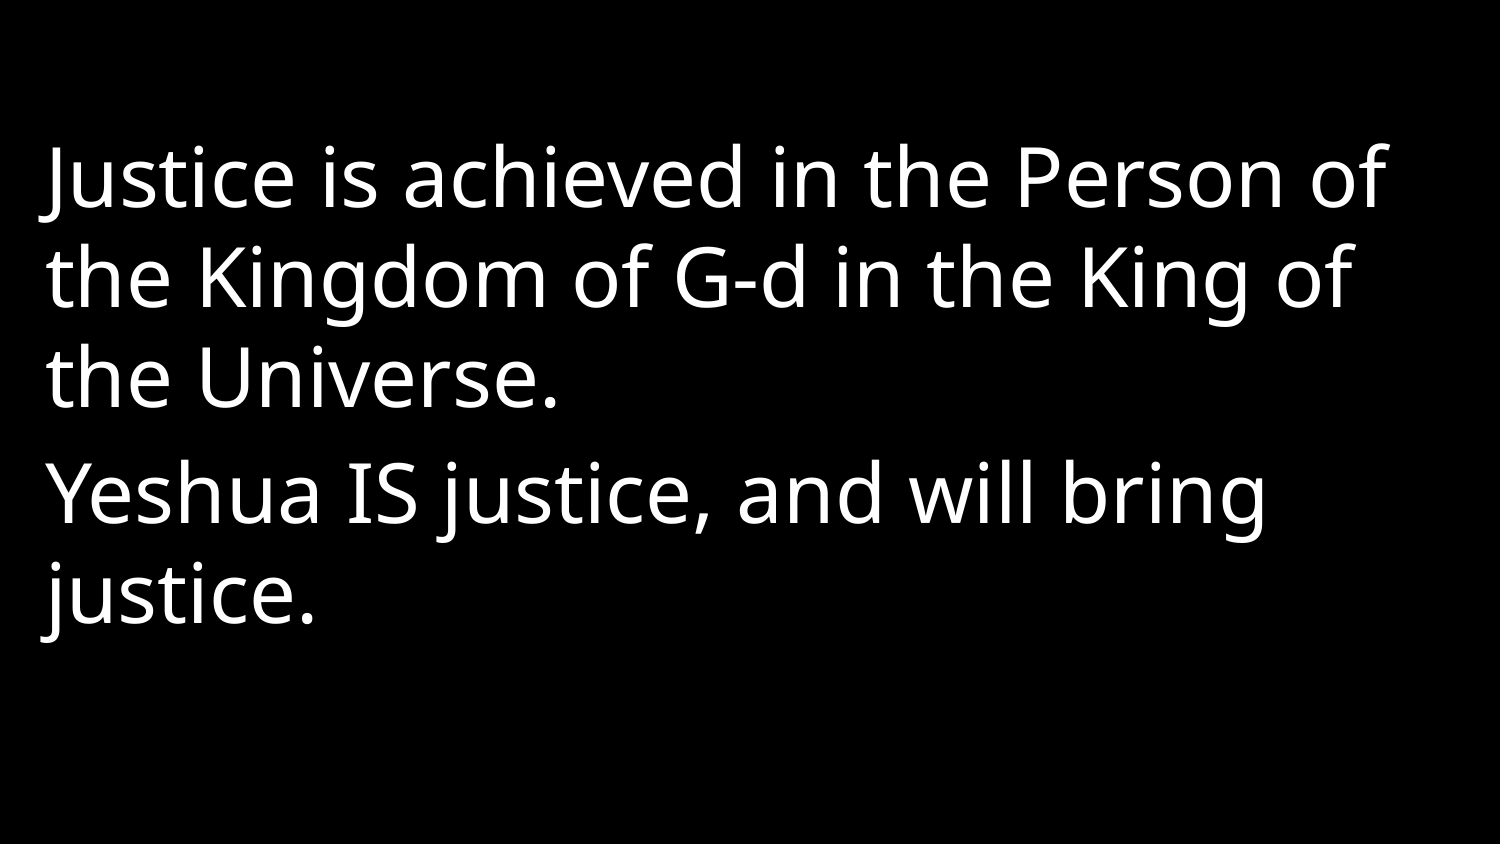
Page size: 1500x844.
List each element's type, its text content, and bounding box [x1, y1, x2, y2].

list Justice is achieved in the Person of the Kingdom of G-d in the King of the Universe. Yeshua IS justice, and will bring justice. [29, 0, 1471, 844]
